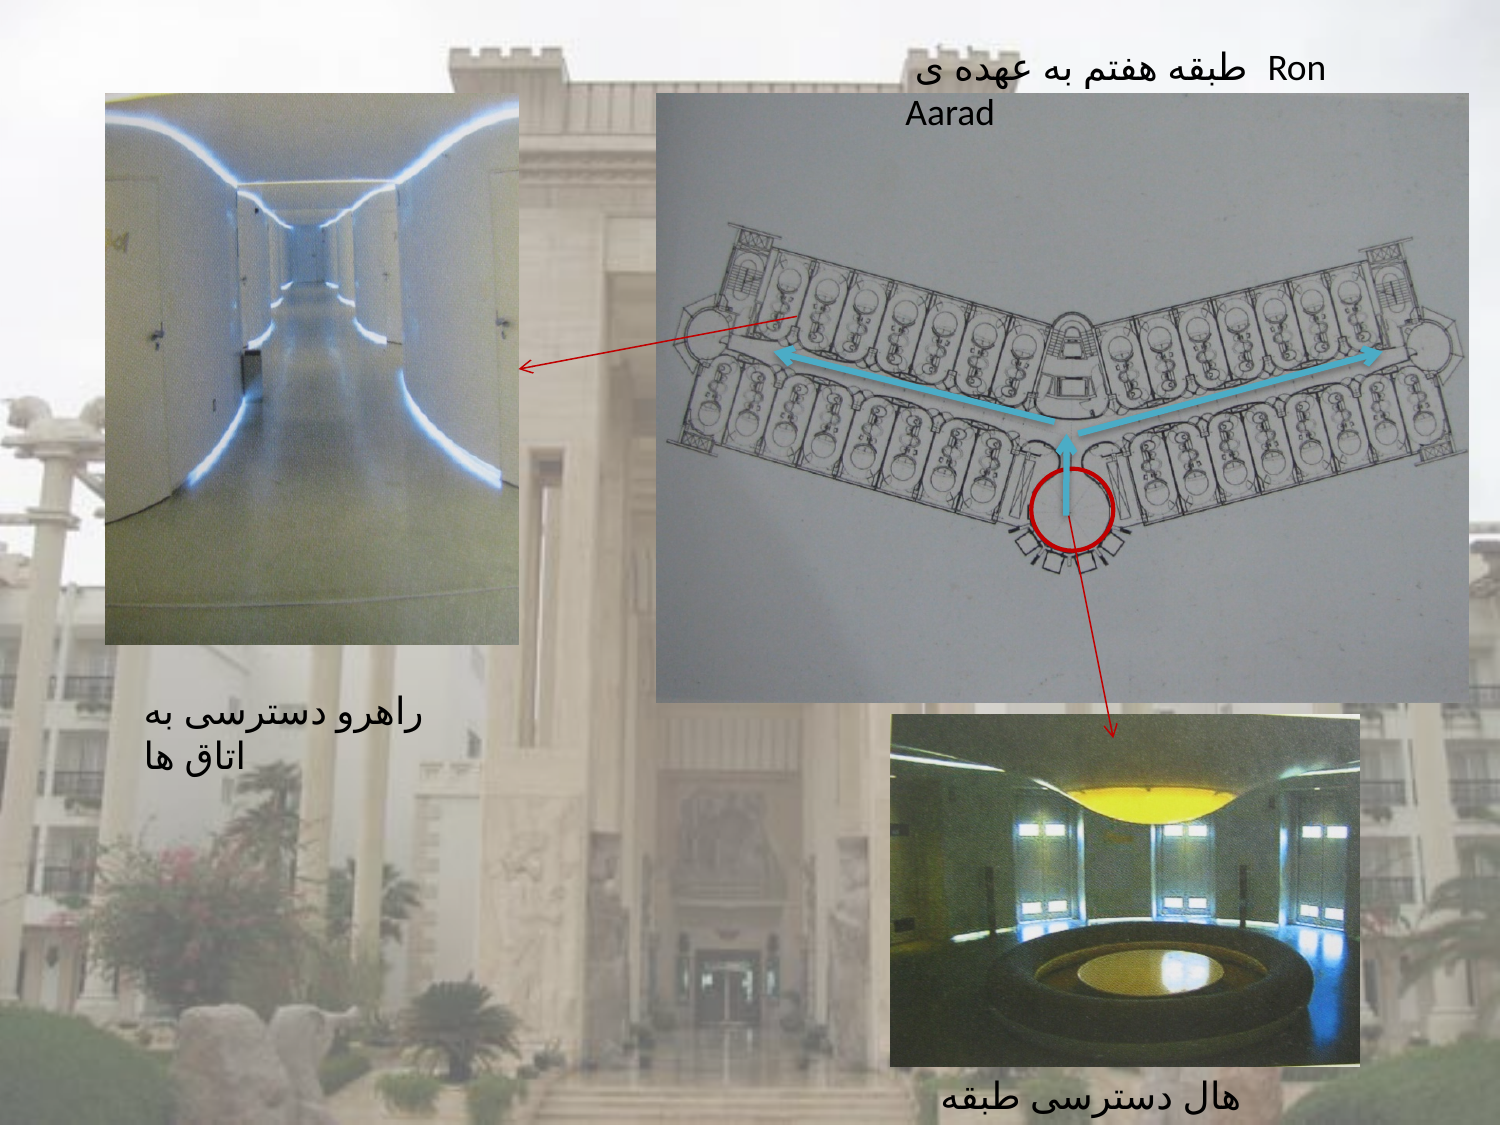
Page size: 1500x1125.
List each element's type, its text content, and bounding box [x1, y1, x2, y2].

text_box تجهیزات لازم برای ورودی ها [0, 0, 1500, 1125]
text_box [972, 597, 1208, 645]
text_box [518, 316, 798, 370]
text_box طبقه هفتم به عهده ی Ron Aarad [890, 35, 1430, 92]
picture [655, 93, 1469, 704]
picture [890, 714, 1360, 1067]
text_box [773, 351, 1055, 423]
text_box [1077, 351, 1383, 434]
text_box هال دسترسی طبقه هفتم [925, 1074, 1313, 1125]
picture [105, 93, 519, 645]
text_box راهرو دسترسی به اتاق ها [128, 679, 481, 830]
